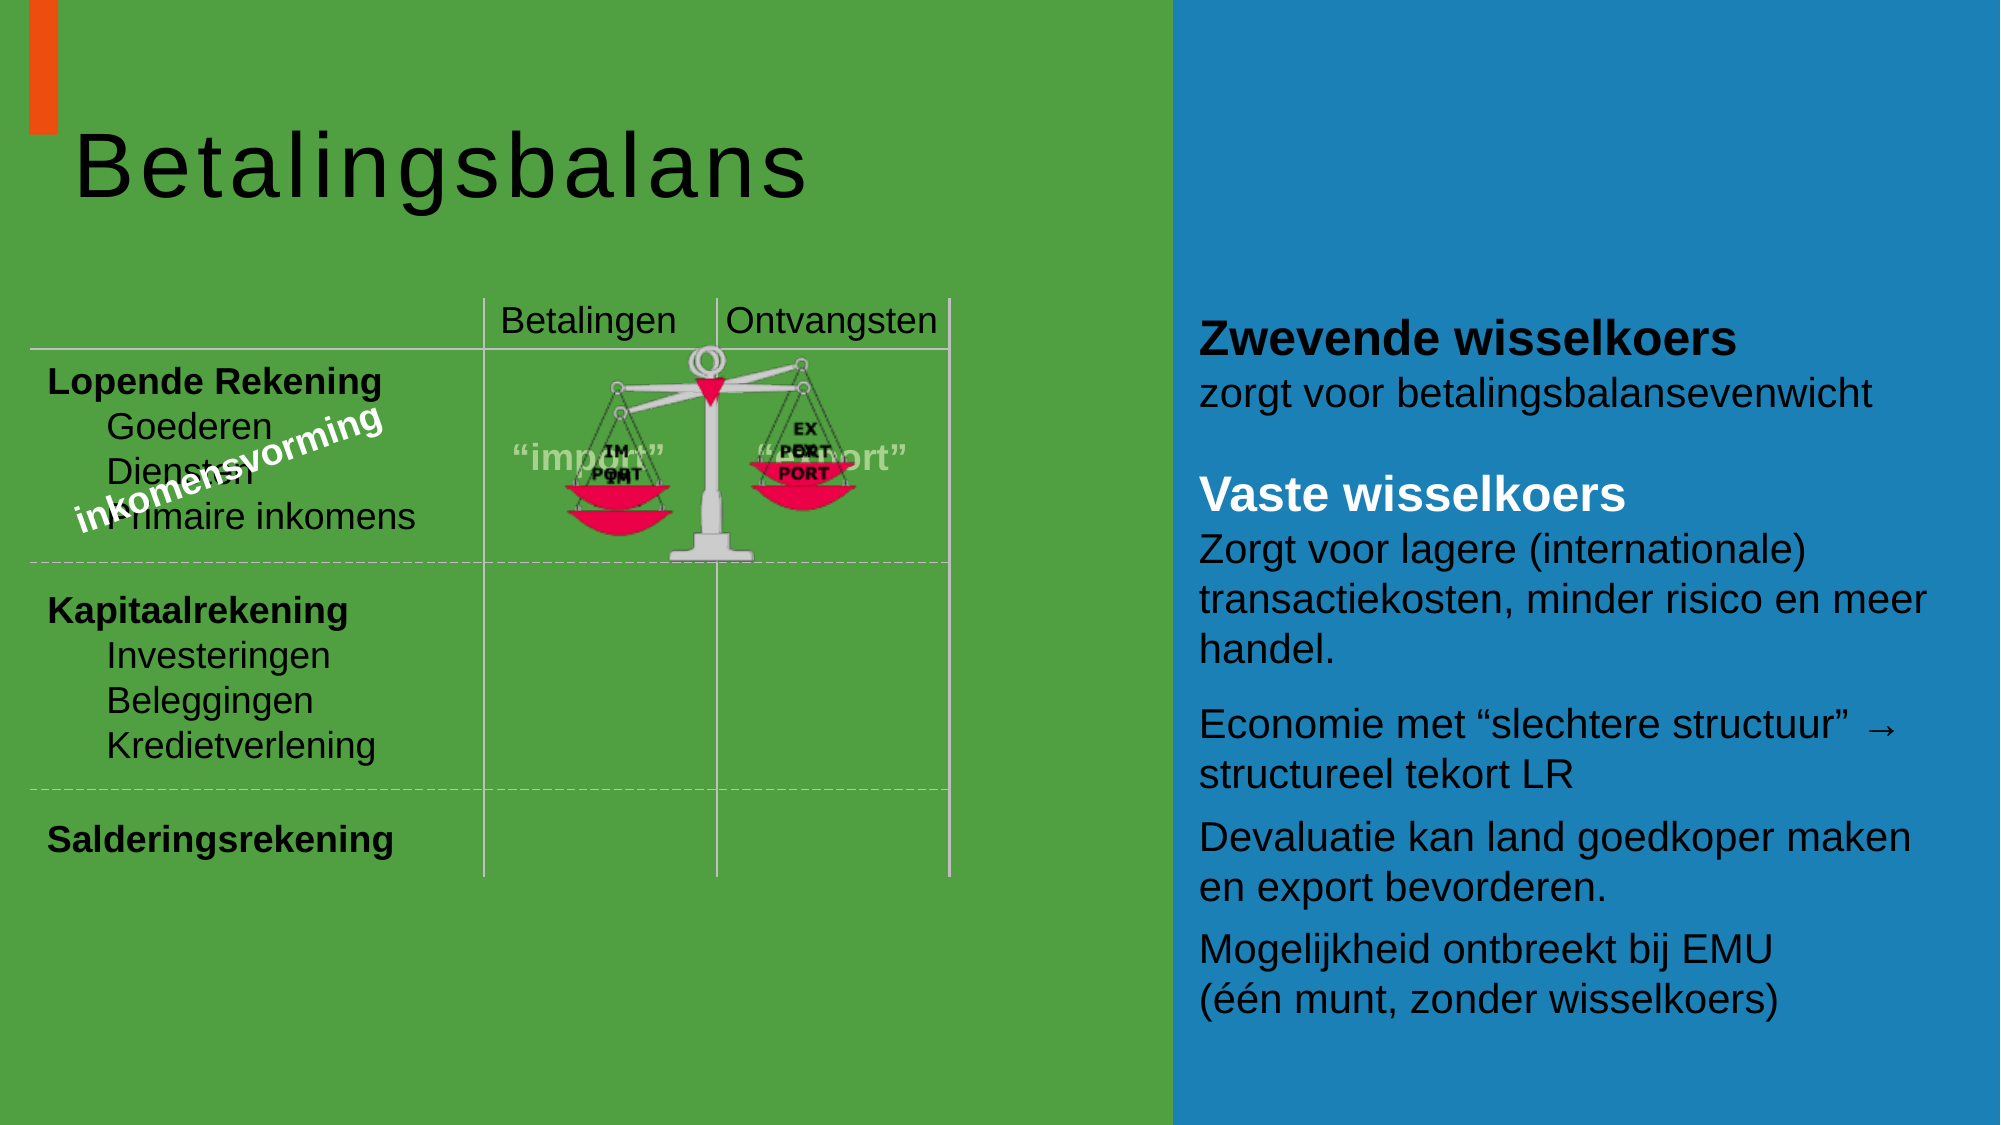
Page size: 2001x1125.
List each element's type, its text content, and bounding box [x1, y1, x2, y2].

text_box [30, 288, 955, 877]
list Zwevende wisselkoers zorgt voor betalingsbalansevenwicht Vaste wisselkoers Zorgt voor lagere (internationale) transactiekosten, minder risico en meer handel. Economie met “slechtere structuur” → structureel tekort LR Devaluatie kan land goedkoper maken en export bevorderen. Mogelijkheid ontbreekt bij EMU (één munt, zonder wisselkoers) [1184, 298, 1950, 1089]
picture [547, 341, 867, 577]
title Betalingsbalans [58, 58, 1950, 277]
